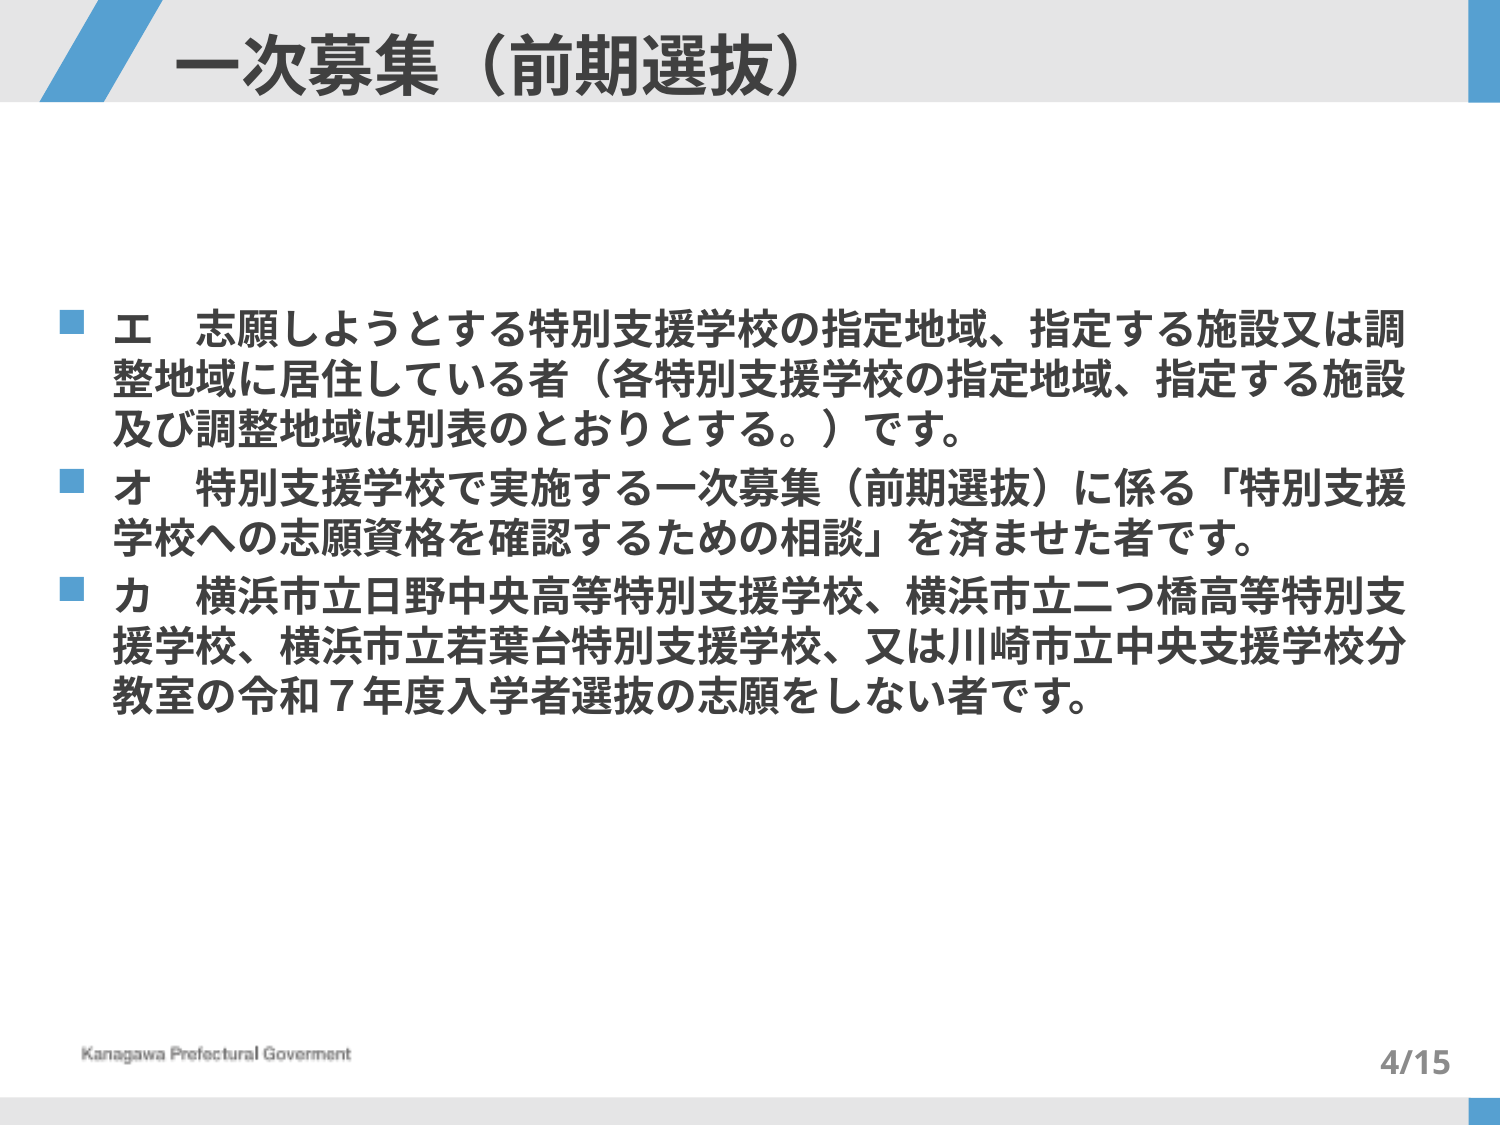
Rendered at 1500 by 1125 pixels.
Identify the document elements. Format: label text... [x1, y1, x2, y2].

list エ 志願しようとする特別支援学校の指定地域、指定する施設又は調整地域に居住している者（各特別支援学校の指定地域、指定する施設及び調整地域は別表のとおりとする。）です。 オ 特別支援学校で実施する一次募集（前期選抜）に係る「特別支援学校への志願資格を確認するための相談」を済ませた者です。 カ 横浜市立日野中央高等特別支援学校、横浜市立二つ橋高等特別支援学校、横浜市立若葉台特別支援学校、又は川崎市立中央支援学校分教室の令和７年度入学者選抜の志願をしない者です。 [41, 295, 1443, 764]
title 一次募集（前期選抜） [159, 19, 1425, 110]
slide_number 4/15 [1116, 1033, 1467, 1094]
